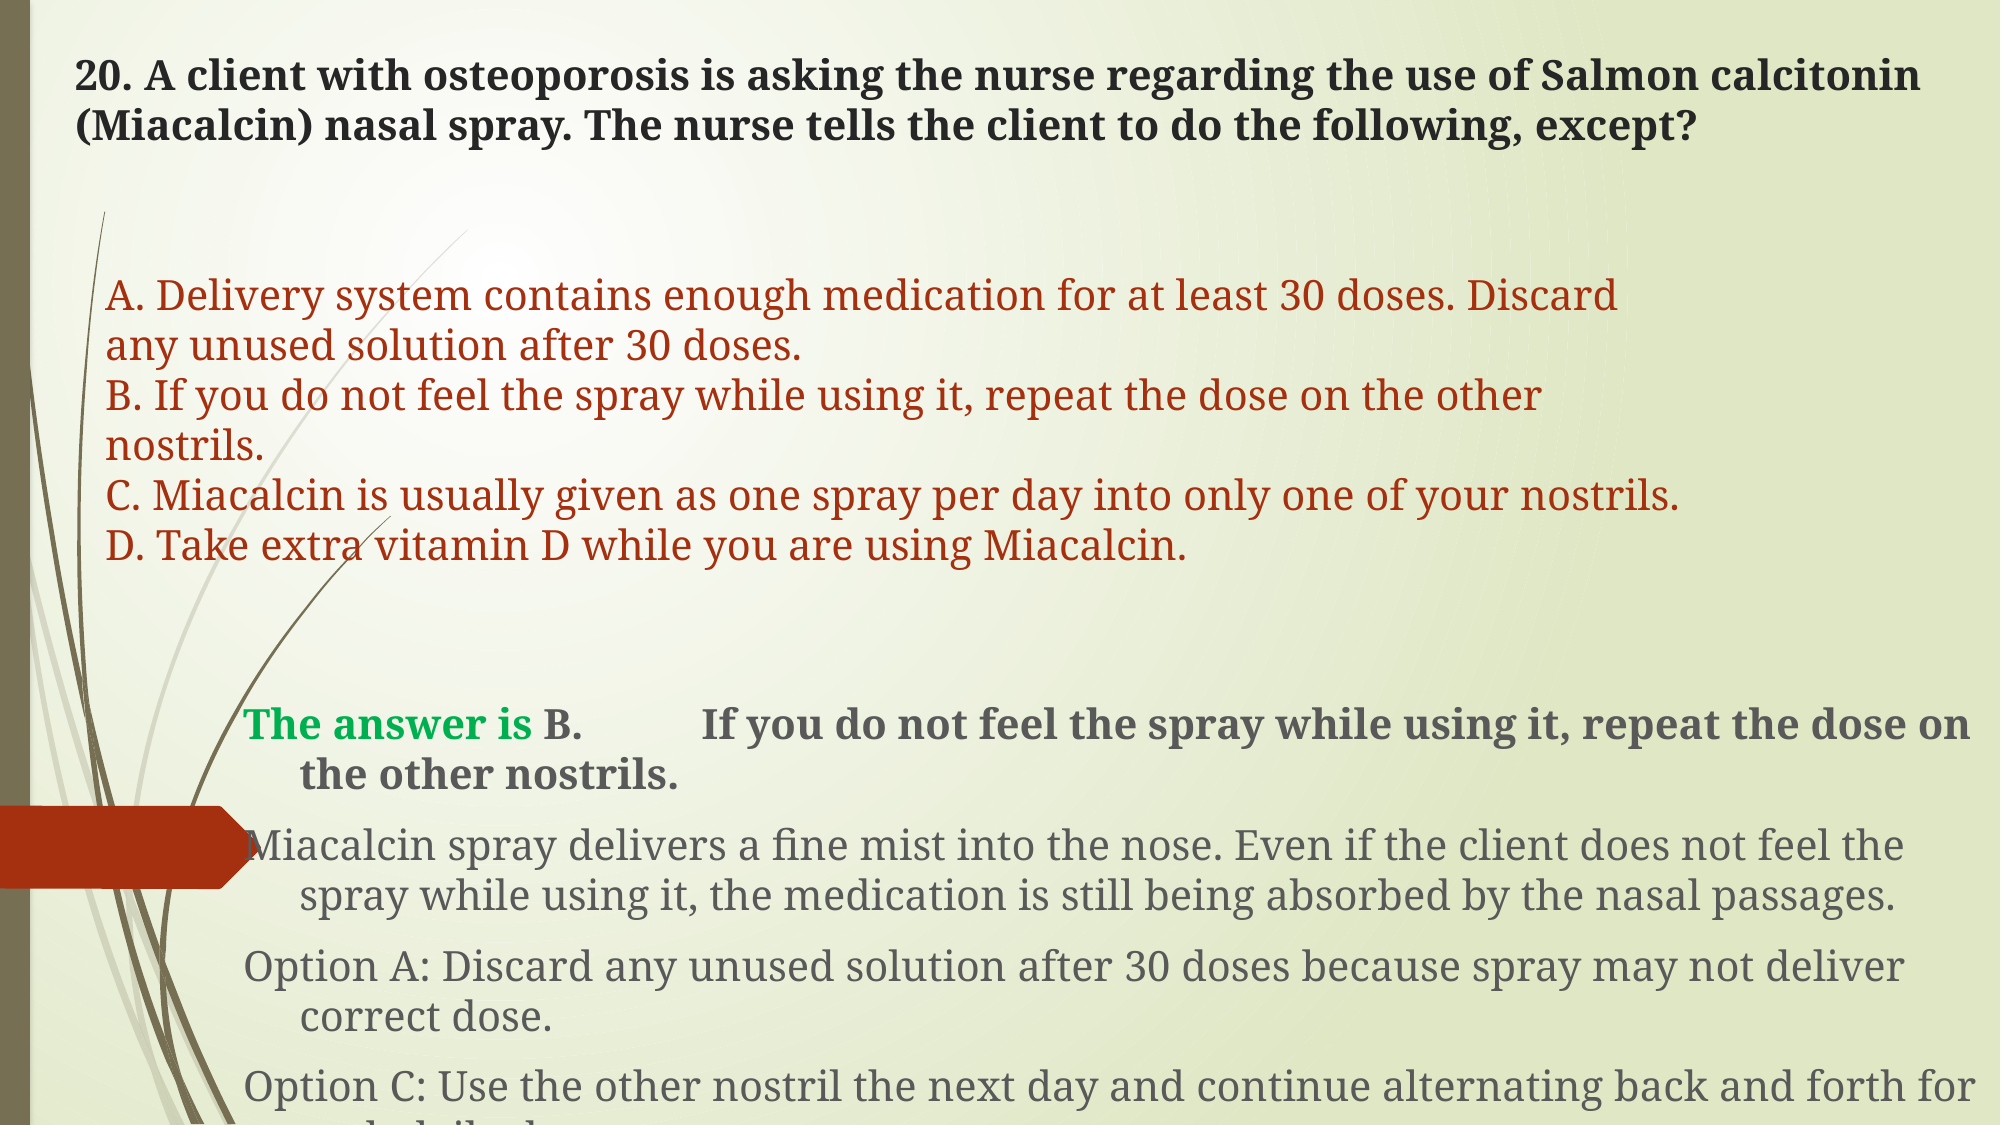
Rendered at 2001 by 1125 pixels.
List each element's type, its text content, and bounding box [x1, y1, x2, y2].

list The answer is B. If you do not feel the spray while using it, repeat the dose on the other nostrils. Miacalcin spray delivers a fine mist into the nose. Even if the client does not feel the spray while using it, the medication is still being absorbed by the nasal passages. Option A: Discard any unused solution after 30 doses because spray may not deliver correct dose. Option C: Use the other nostril the next day and continue alternating back and forth for each daily dose. Option D: Vitamin D helps in treating osteoporosis by helping in maintaining healthy bones. [228, 690, 2000, 970]
title 20. A client with osteoporosis is asking the nurse regarding the use of Salmon calcitonin (Miacalcin) nasal spray. The nurse tells the client to do the following, except? [59, 0, 1947, 198]
list A. Delivery system contains enough medication for at least 30 doses. Discard any unused solution after 30 doses. B. If you do not feel the spray while using it, repeat the dose on the other nostrils. C. Miacalcin is usually given as one spray per day into only one of your nostrils. D. Take extra vitamin D while you are using Miacalcin. [90, 240, 1711, 577]
